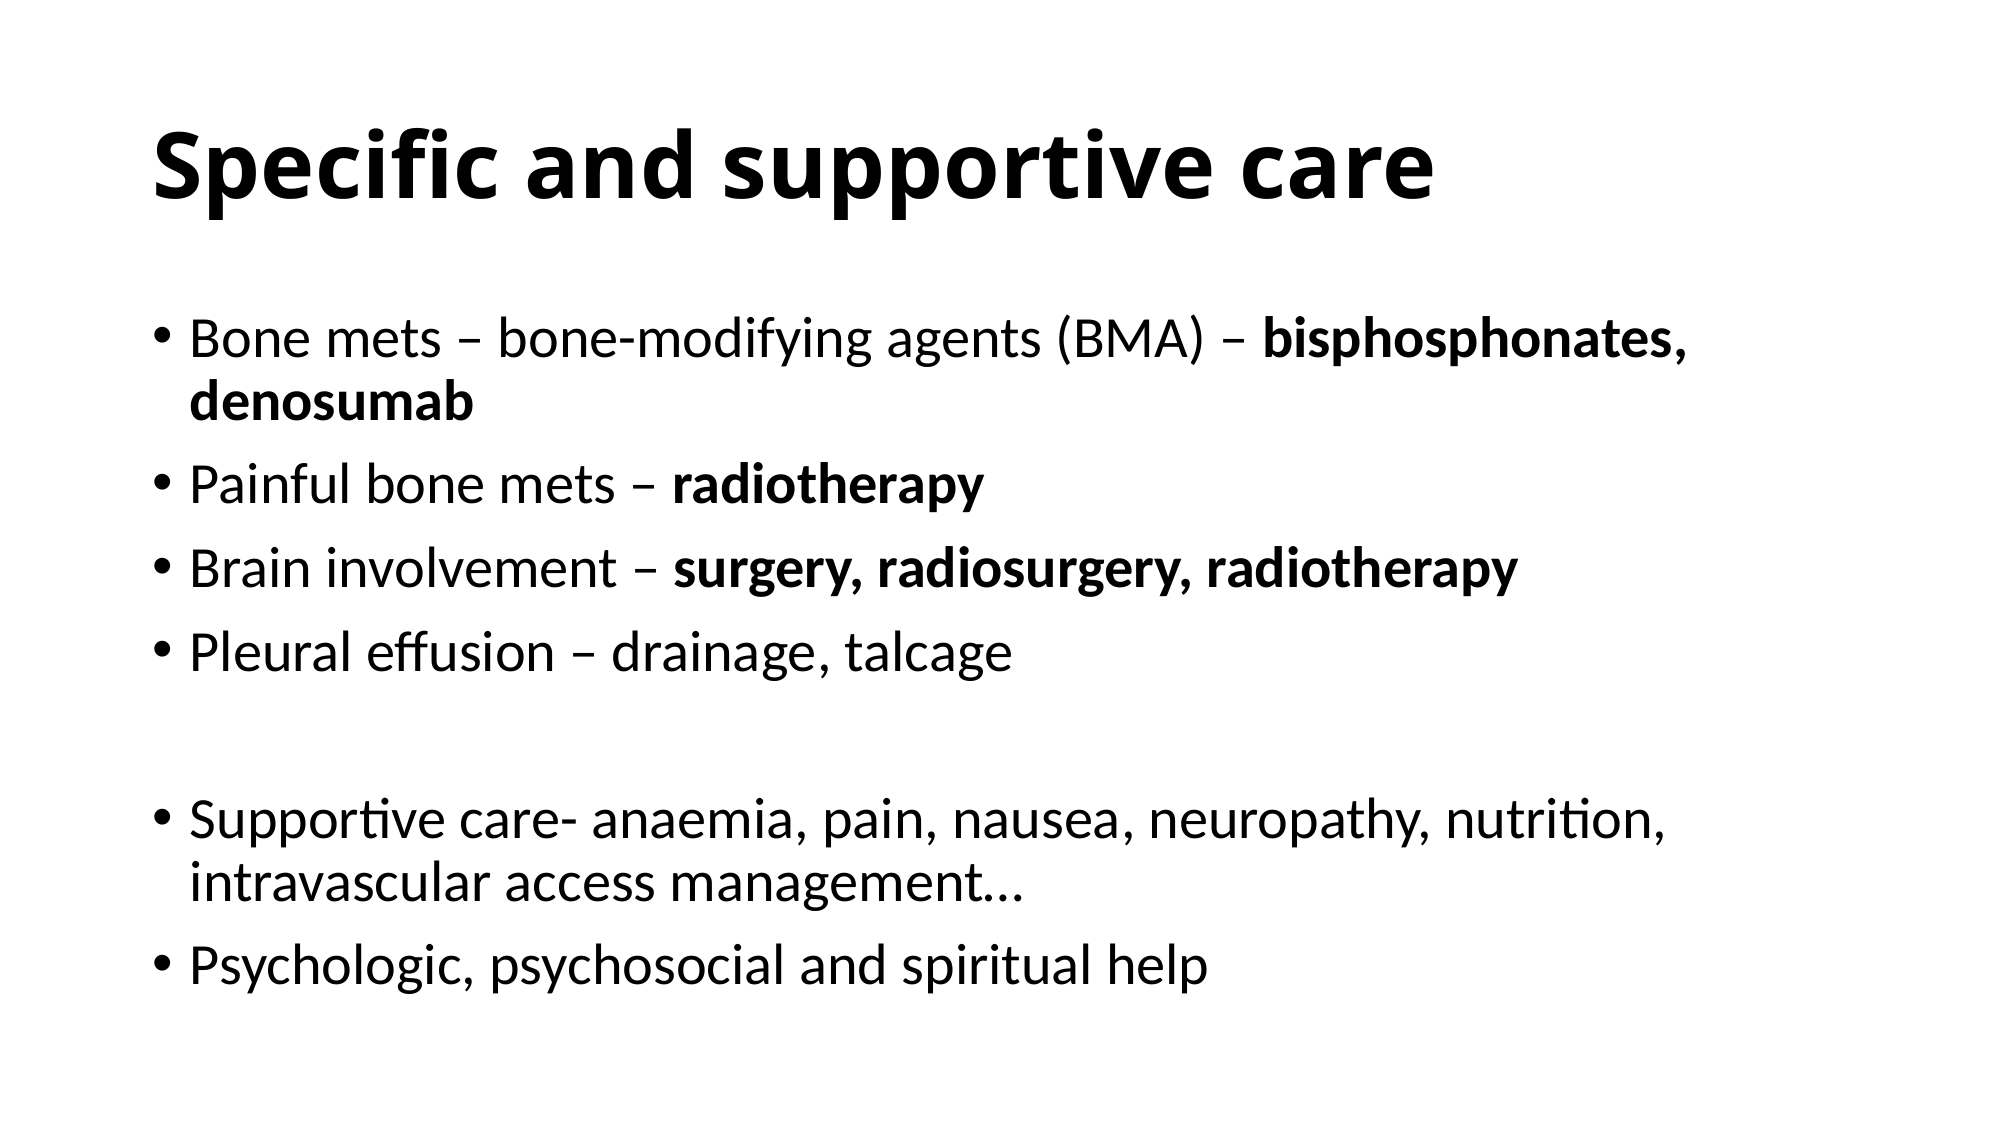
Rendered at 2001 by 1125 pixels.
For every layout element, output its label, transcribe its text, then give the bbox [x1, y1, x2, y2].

title Specific and supportive care [137, 59, 1863, 278]
list Bone mets – bone-modifying agents (BMA) – bisphosphonates, denosumab Painful bone mets – radiotherapy Brain involvement – surgery, radiosurgery, radiotherapy Pleural effusion – drainage, talcage Supportive care- anaemia, pain, nausea, neuropathy, nutrition, intravascular access management… Psychologic, psychosocial and spiritual help [137, 299, 1863, 1014]
